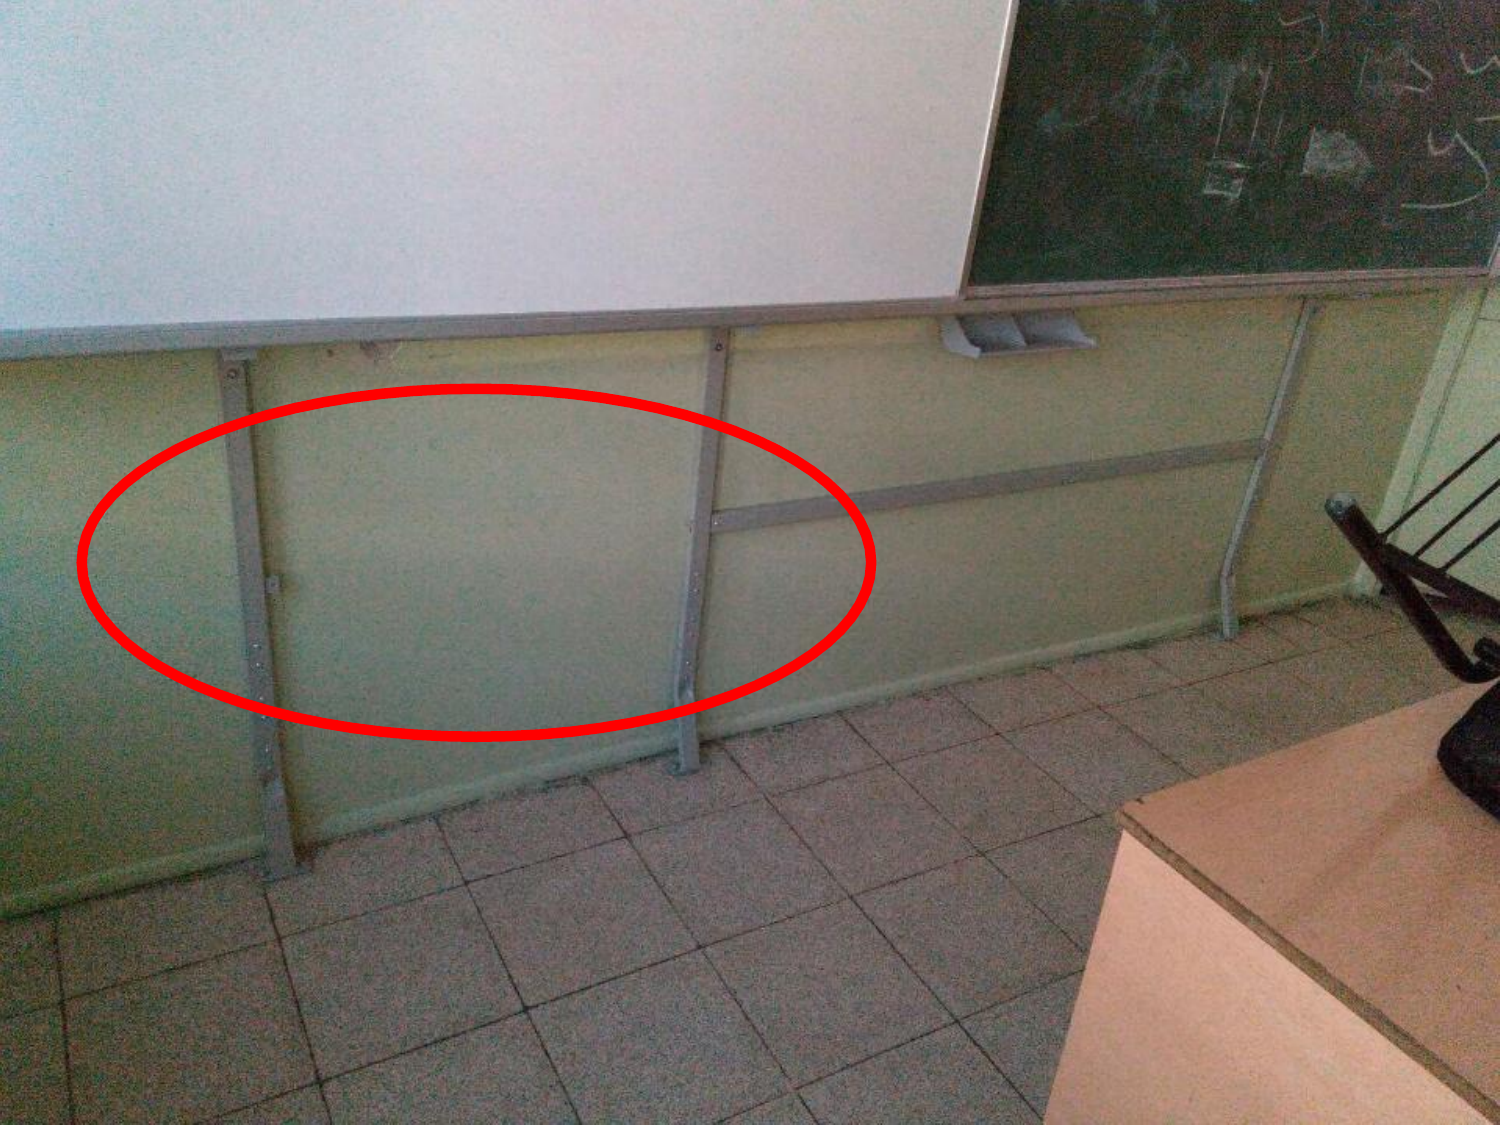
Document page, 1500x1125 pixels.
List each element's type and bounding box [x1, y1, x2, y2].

text_box [81, 388, 872, 737]
text_box [0, 0, 1500, 1125]
